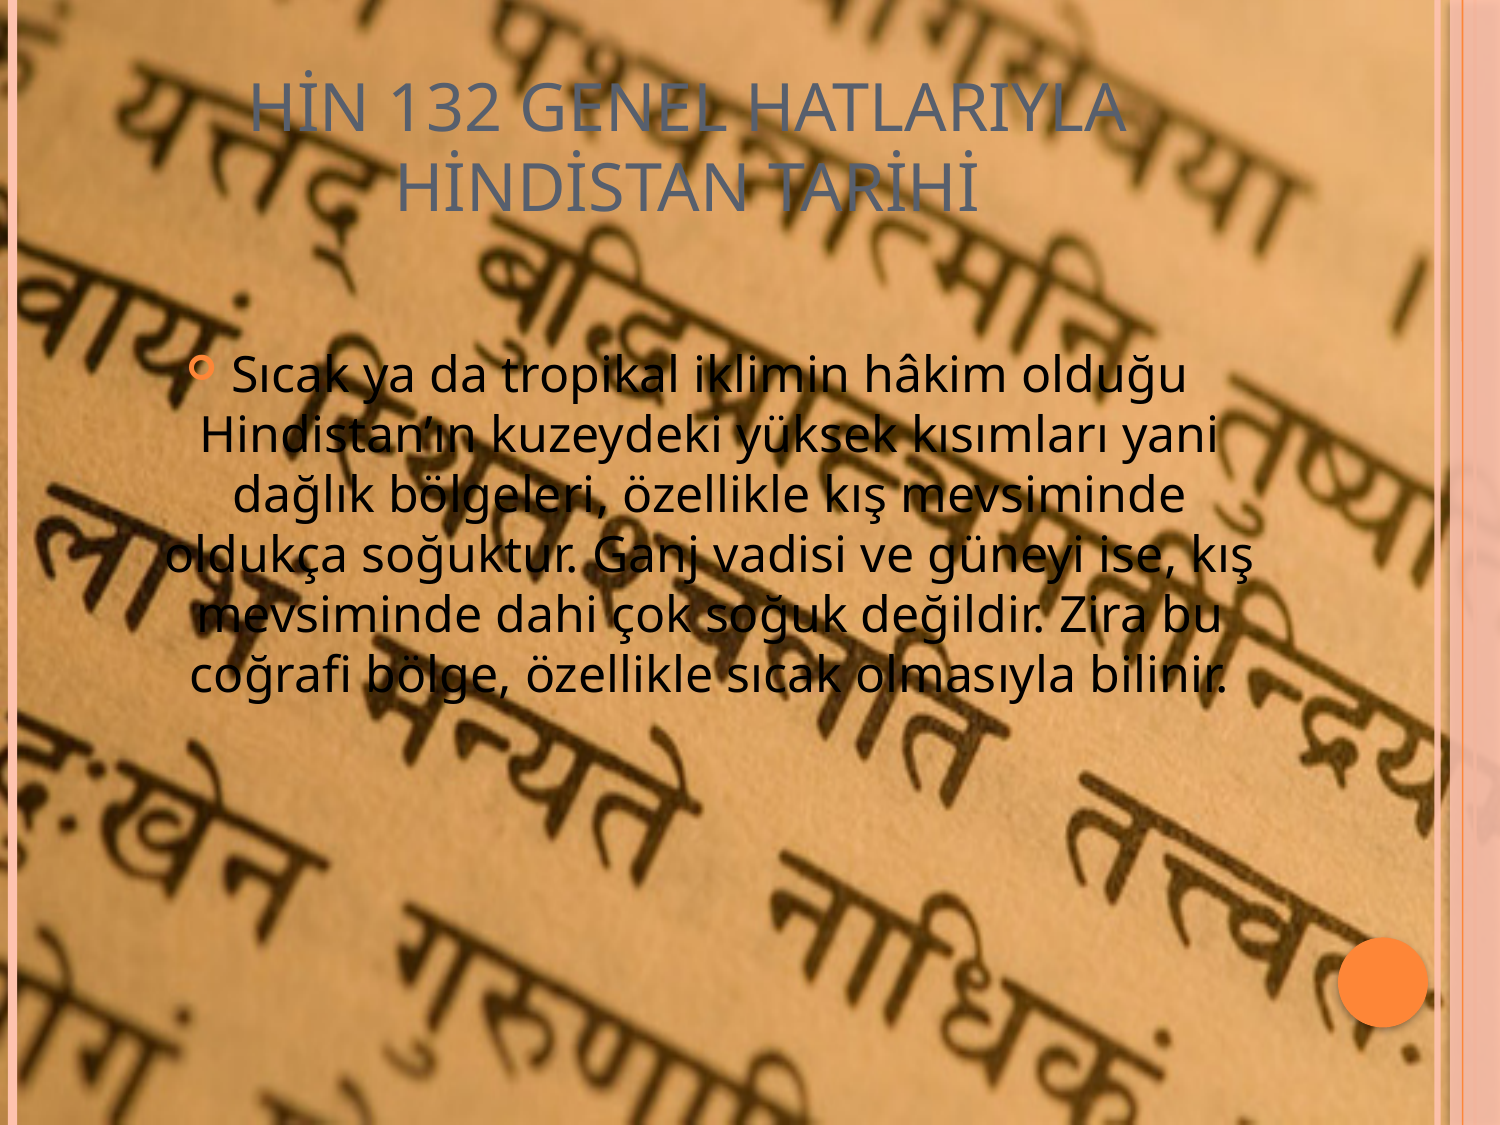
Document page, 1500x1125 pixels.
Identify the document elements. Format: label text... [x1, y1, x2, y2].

list Sıcak ya da tropikal iklimin hâkim olduğu Hindistan’ın kuzeydeki yüksek kısımları yani dağlık bölgeleri, özellikle kış mevsiminde oldukça soğuktur. Ganj vadisi ve güneyi ise, kış mevsiminde dahi çok soğuk değildir. Zira bu coğrafi bölge, özellikle sıcak olmasıyla bilinir. [75, 262, 1300, 1062]
picture [18, 0, 1434, 1125]
title HİN 132 GENEL HATLARIYLA HİNDİSTAN TARİHİ [75, 45, 1300, 233]
picture [0, 0, 7, 1125]
picture [1441, 0, 1449, 1125]
